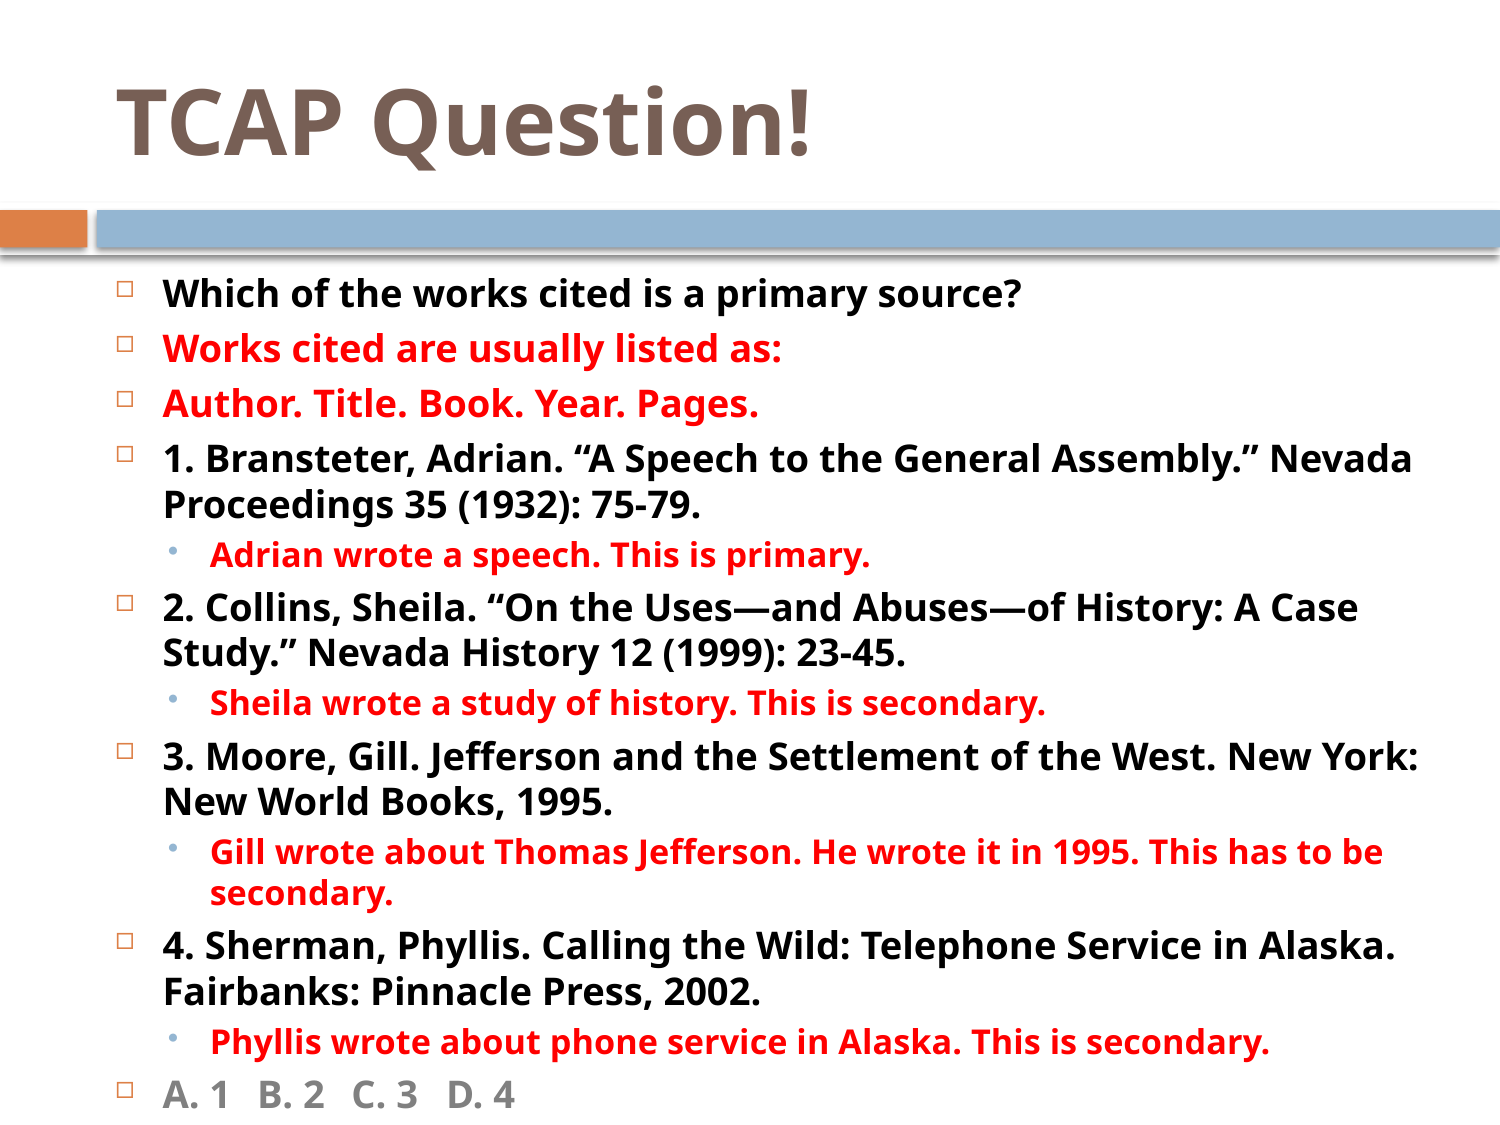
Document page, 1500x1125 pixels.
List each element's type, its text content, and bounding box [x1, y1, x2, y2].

list Which of the works cited is a primary source? Works cited are usually listed as: Author. Title. Book. Year. Pages. 1. Bransteter, Adrian. “A Speech to the General Assembly.” Nevada Proceedings 35 (1932): 75-79. Adrian wrote a speech. This is primary. 2. Collins, Sheila. “On the Uses—and Abuses—of History: A Case Study.” Nevada History 12 (1999): 23-45. Sheila wrote a study of history. This is secondary. 3. Moore, Gill. Jefferson and the Settlement of the West. New York: New World Books, 1995. Gill wrote about Thomas Jefferson. He wrote it in 1995. This has to be secondary. 4. Sherman, Phyllis. Calling the Wild: Telephone Service in Alaska. Fairbanks: Pinnacle Press, 2002. Phyllis wrote about phone service in Alaska. This is secondary. A. 1 B. 2 C. 3 D. 4 [100, 262, 1438, 1125]
title TCAP Question! [100, 37, 1438, 200]
